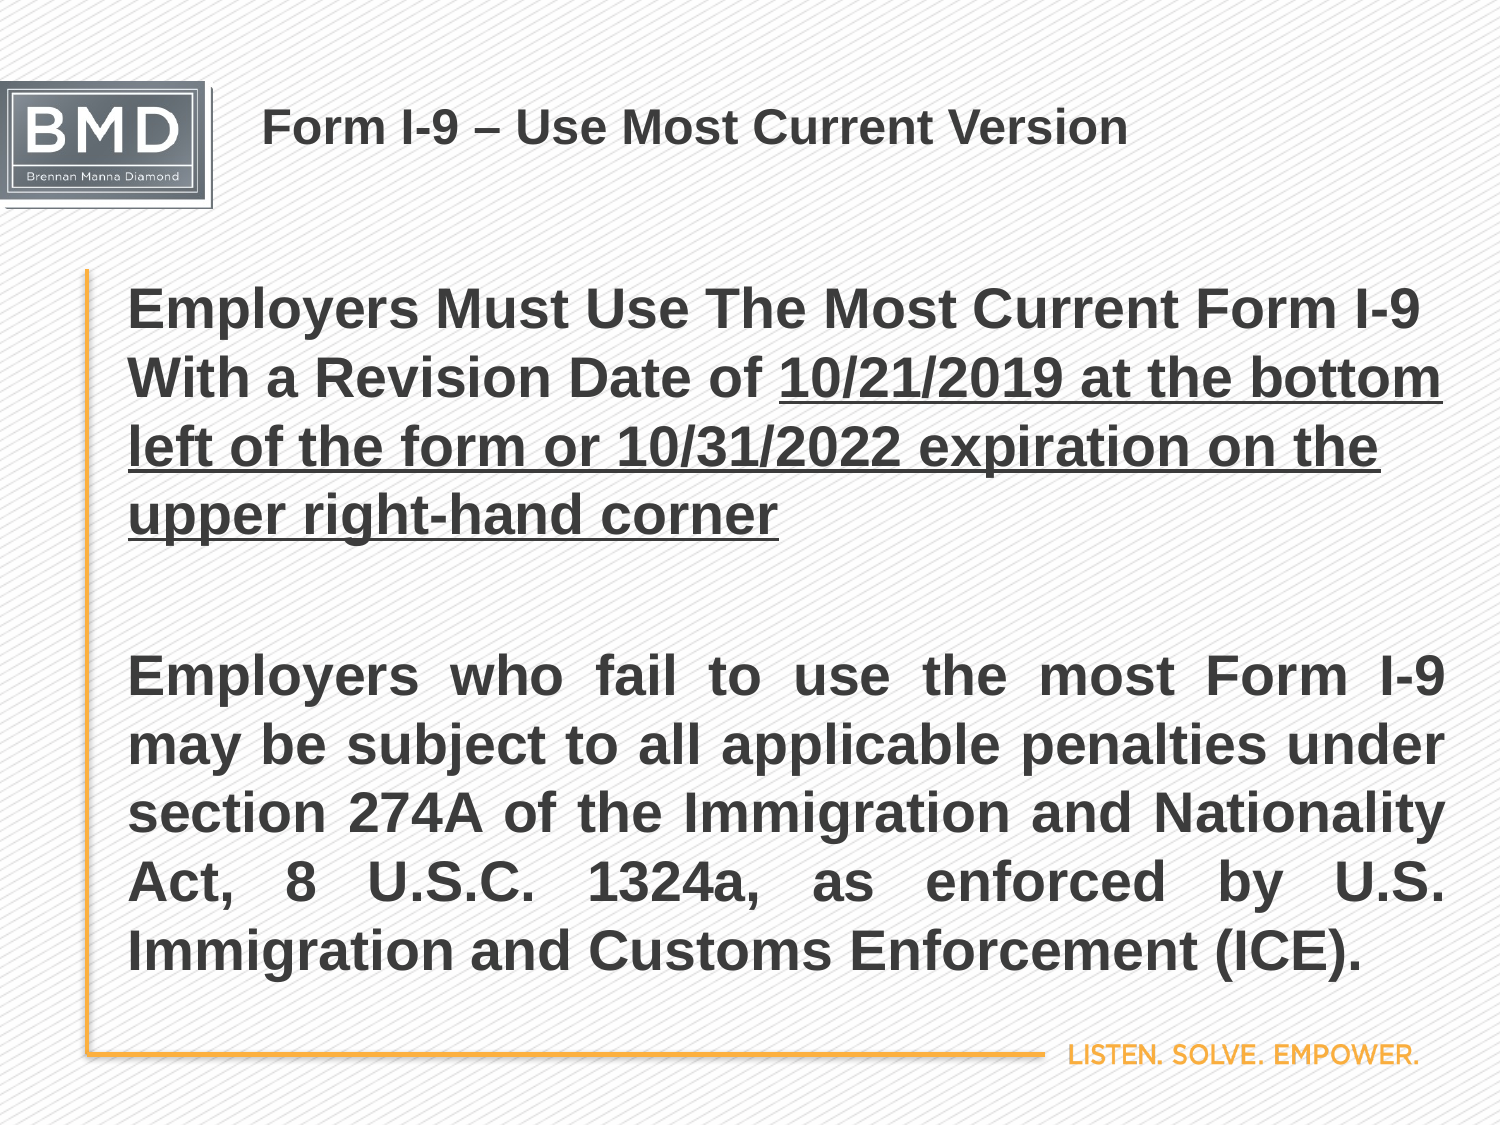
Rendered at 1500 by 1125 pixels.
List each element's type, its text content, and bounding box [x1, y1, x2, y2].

picture [1067, 1040, 1419, 1068]
list Employers Must Use The Most Current Form I-9 With a Revision Date of 10/21/2019 at the bottom left of the form or 10/31/2022 expiration on the upper right-hand corner Employers who fail to use the most Form I-9 may be subject to all applicable penalties under section 274A of the Immigration and Nationality Act, 8 U.S.C. 1324a, as enforced by U.S. Immigration and Customs Enforcement (ICE). [112, 263, 1463, 1031]
picture [0, 81, 213, 209]
title Form I-9 – Use Most Current Version [261, 94, 1425, 217]
